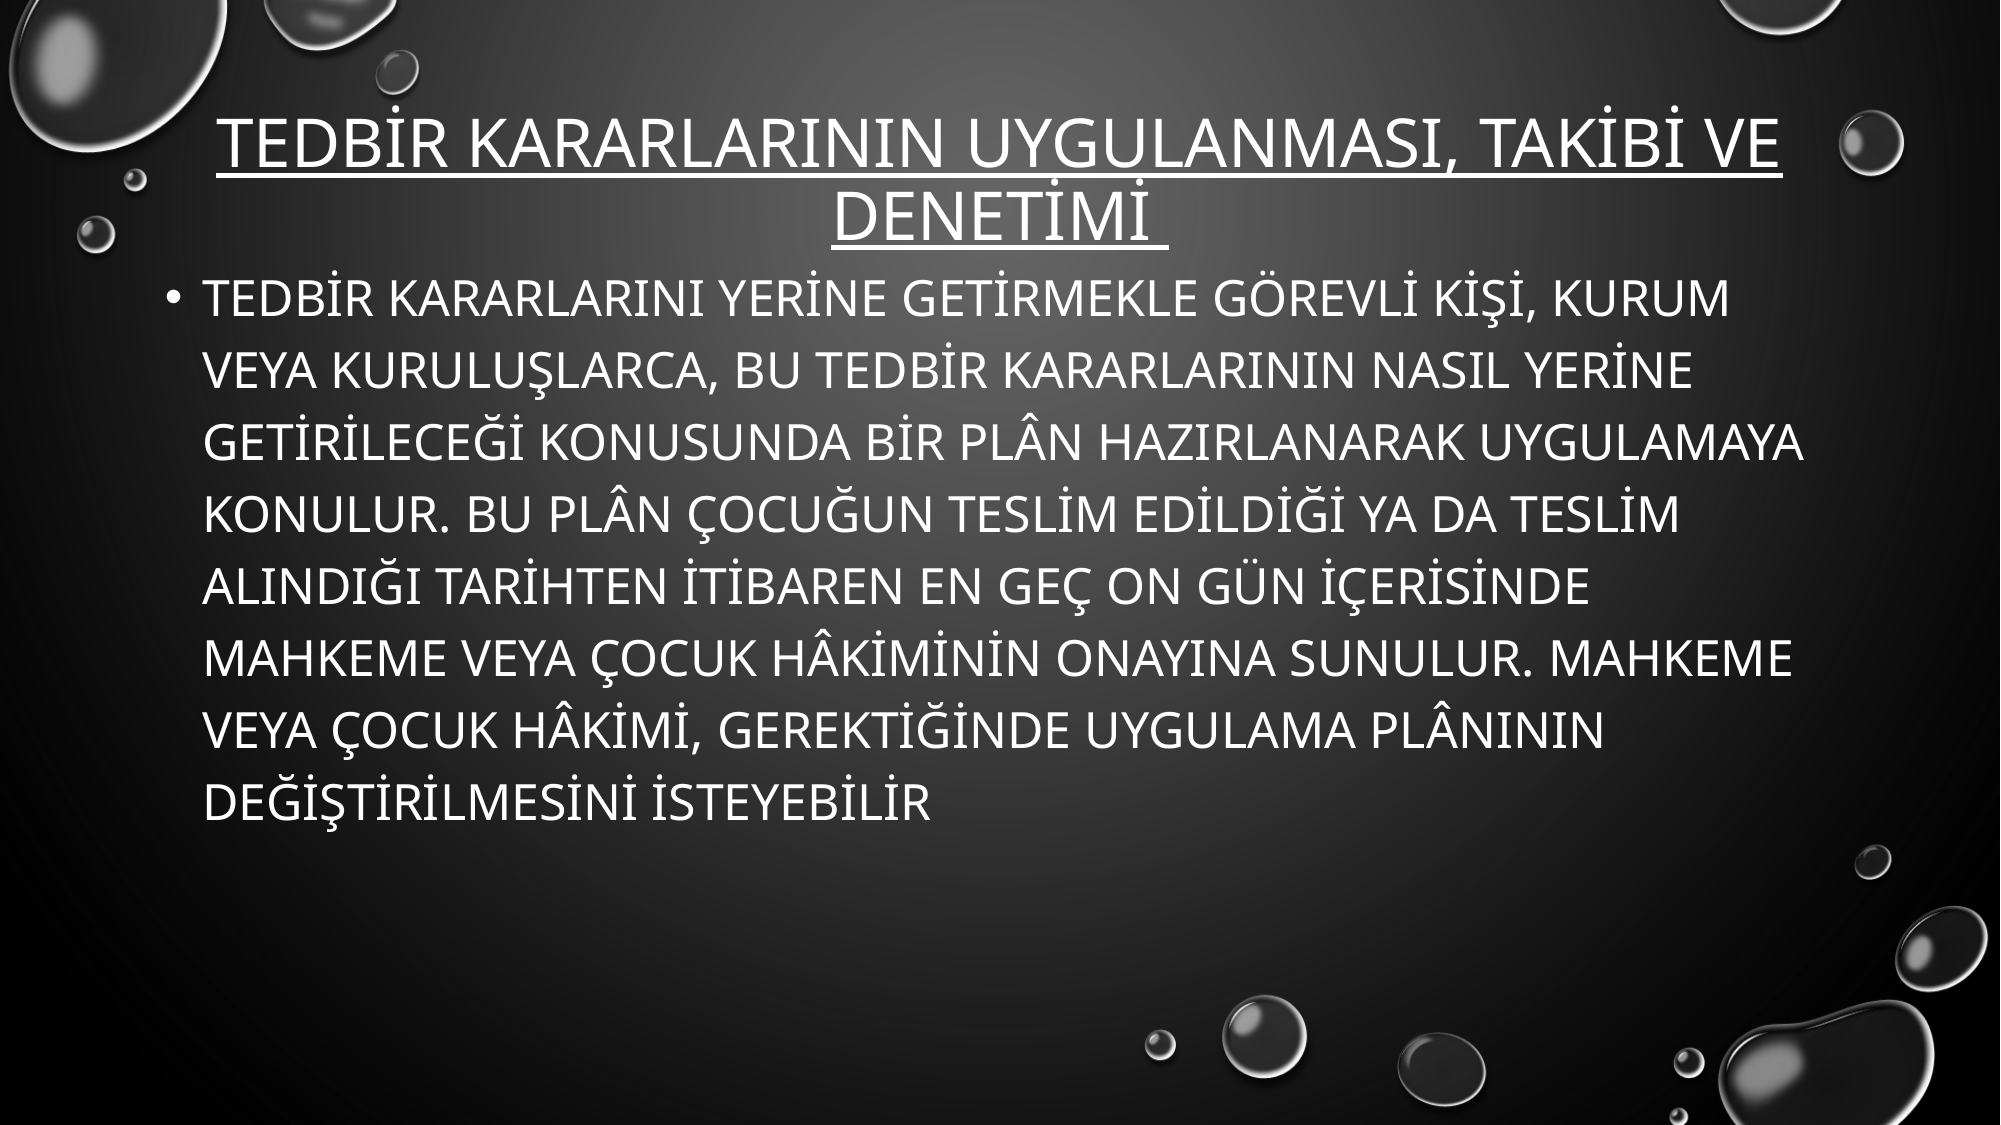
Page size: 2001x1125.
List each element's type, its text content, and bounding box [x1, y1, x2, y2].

picture [0, 0, 2000, 1125]
title Tedbir kararlarının uygulanması, takibi ve denetimi [149, 101, 1851, 264]
list Tedbir kararlarını yerine getirmekle görevli kişi, kurum veya kuruluşlarca, bu tedbir kararlarının nasıl yerine getirileceği konusunda bir plân hazırlanarak uygulamaya konulur. Bu plân çocuğun teslim edildiği ya da teslim alındığı tarihten itibaren en geç on gün içerisinde mahkeme veya çocuk hâkiminin onayına sunulur. Mahkeme veya çocuk hâkimi, gerektiğinde uygulama plânının değiştirilmesini isteyebilir [149, 246, 1850, 950]
